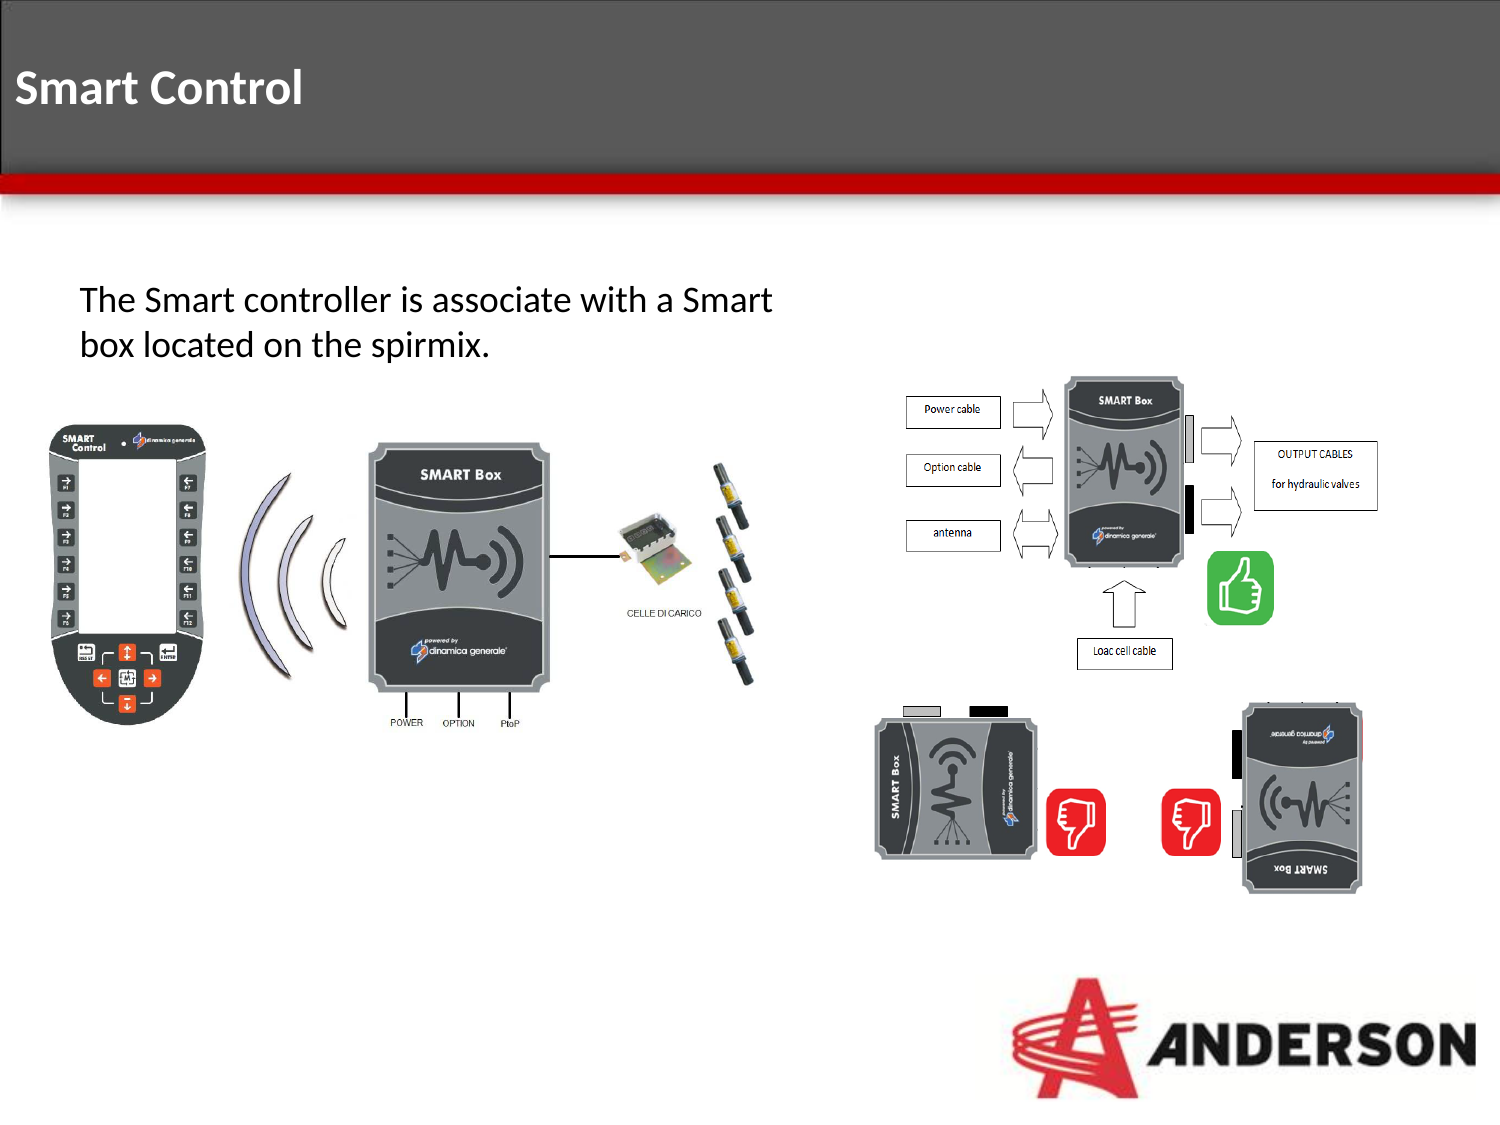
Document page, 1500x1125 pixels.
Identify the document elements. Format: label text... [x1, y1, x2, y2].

text_box The Smart controller is associate with a Smart box located on the spirmix. [64, 267, 798, 373]
text_box Smart Control [0, 46, 603, 122]
picture [0, 0, 1500, 1125]
